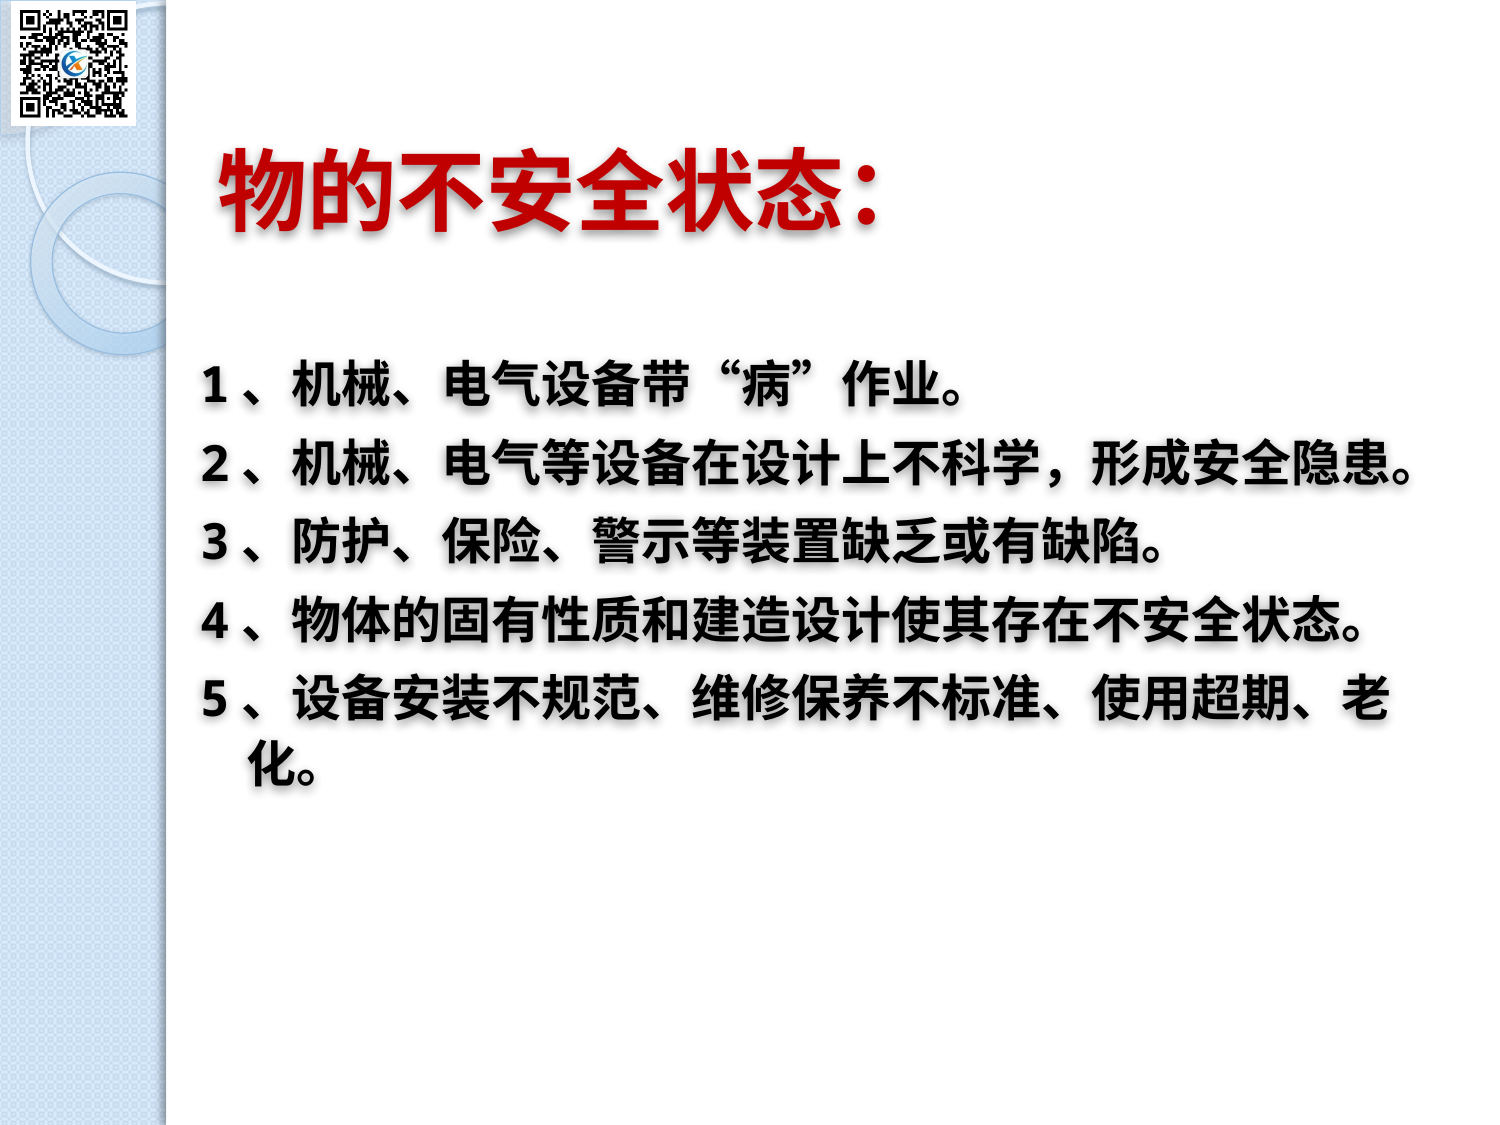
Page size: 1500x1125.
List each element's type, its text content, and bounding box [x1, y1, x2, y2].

list 物的不安全状态： 1、机械、电气设备带“病”作业。 2、机械、电气等设备在设计上不科学，形成安全隐患。 3、防护、保险、警示等装置缺乏或有缺陷。 4、物体的固有性质和建造设计使其存在不安全状态。 5、设备安装不规范、维修保养不标准、使用超期、老化。 [170, 116, 1500, 1068]
picture [11, 1, 136, 126]
